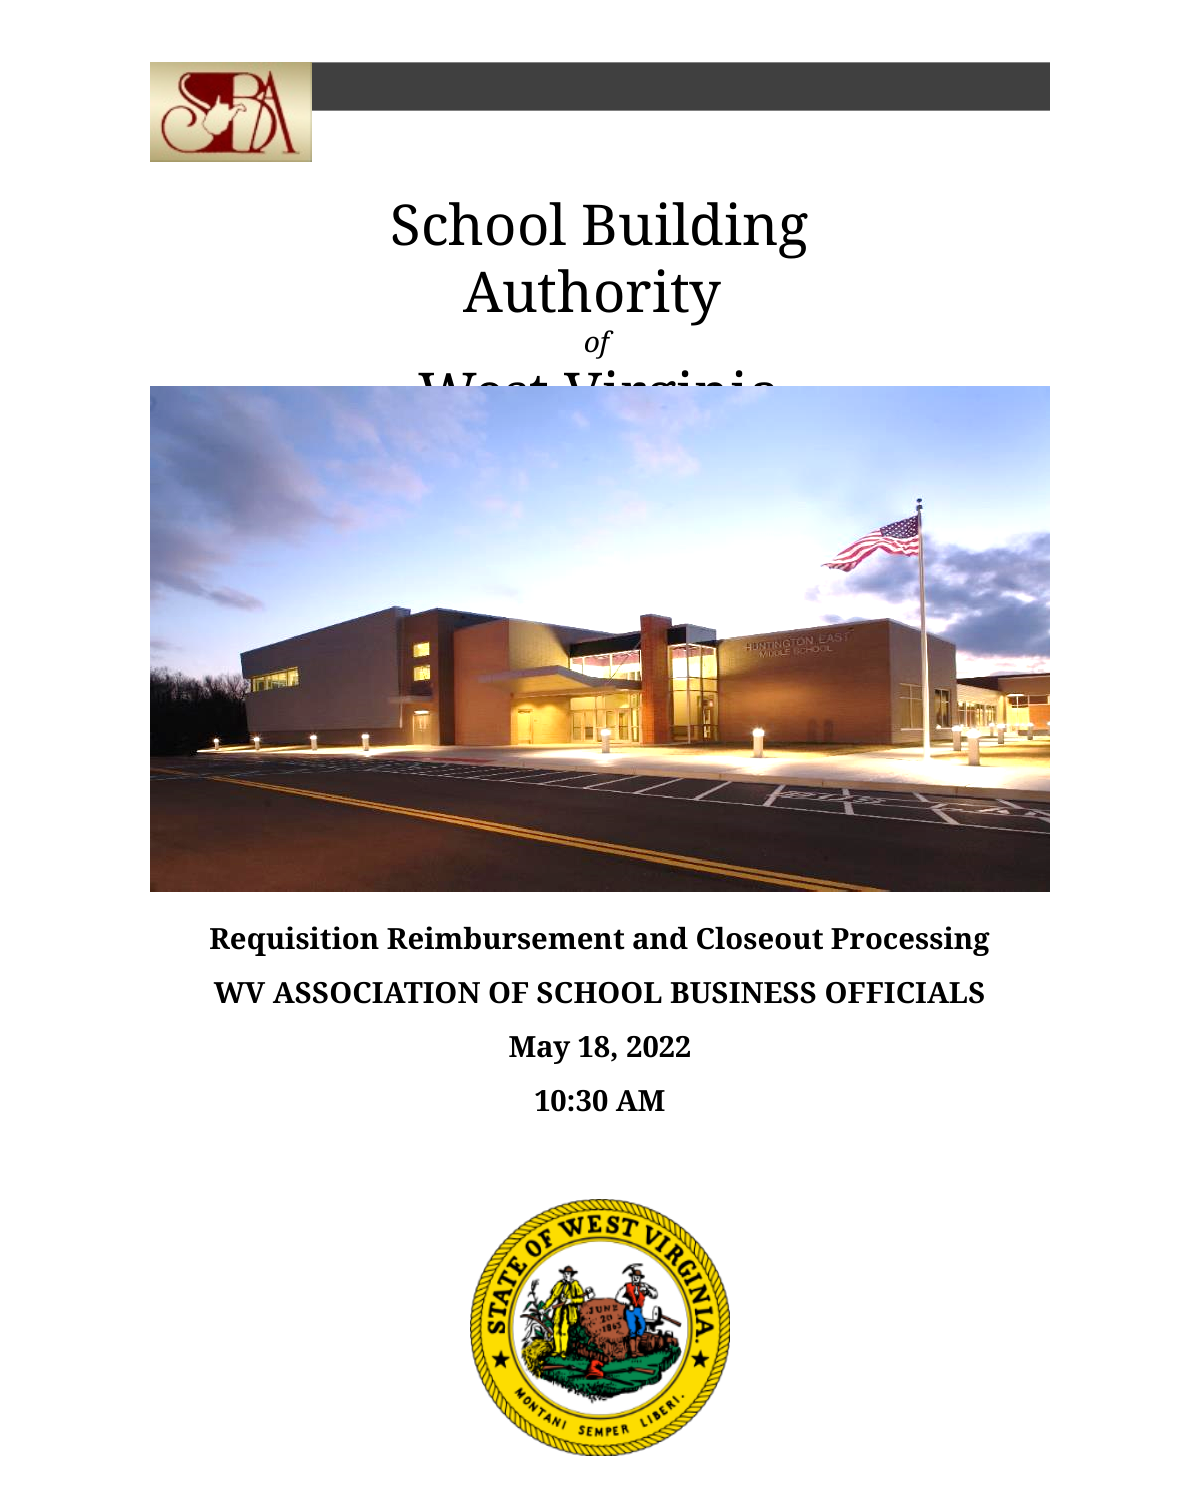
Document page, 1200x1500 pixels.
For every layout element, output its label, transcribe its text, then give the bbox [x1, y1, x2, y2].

picture [149, 62, 312, 163]
text_box Requisition Reimbursement and Closeout Processing WV ASSOCIATION OF SCHOOL BUSINESS OFFICIALS May 18, 2022 10:30 AM [149, 910, 1050, 1125]
text_box School Building Authority of West Virginia [257, 181, 943, 384]
text_box [313, 62, 1050, 111]
picture [469, 1199, 730, 1456]
picture [150, 386, 1051, 892]
